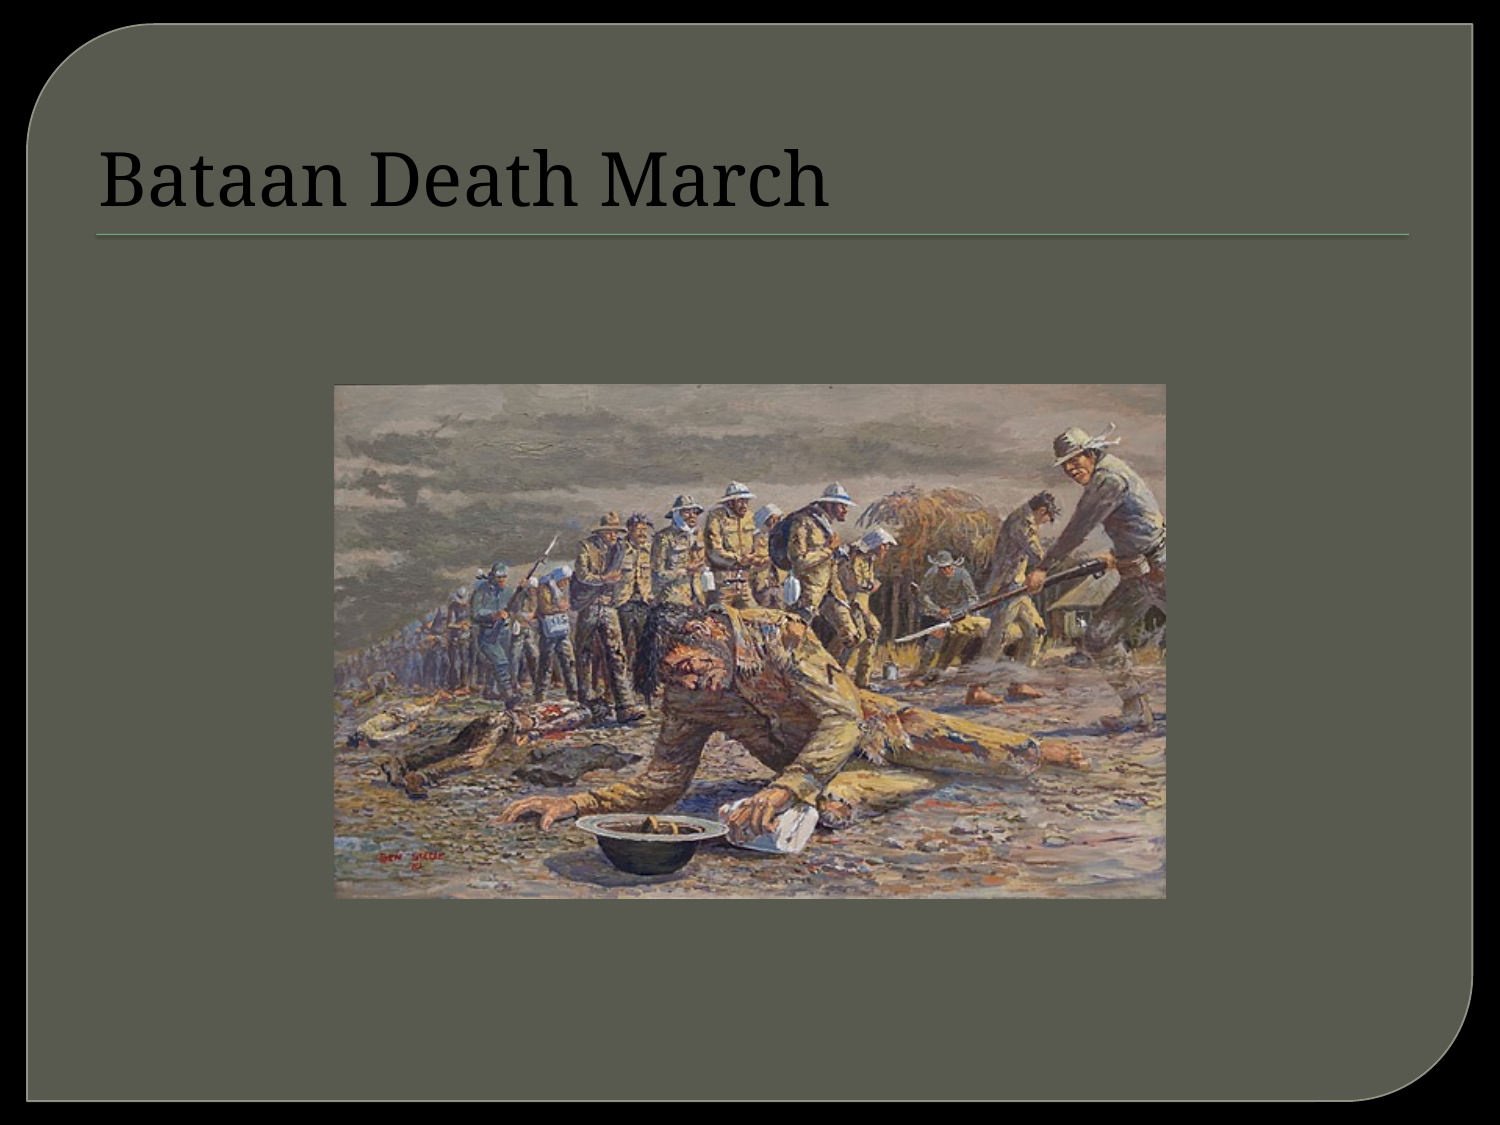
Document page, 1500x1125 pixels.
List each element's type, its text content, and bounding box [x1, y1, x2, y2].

title Bataan Death March [75, 41, 1425, 230]
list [334, 384, 1166, 899]
